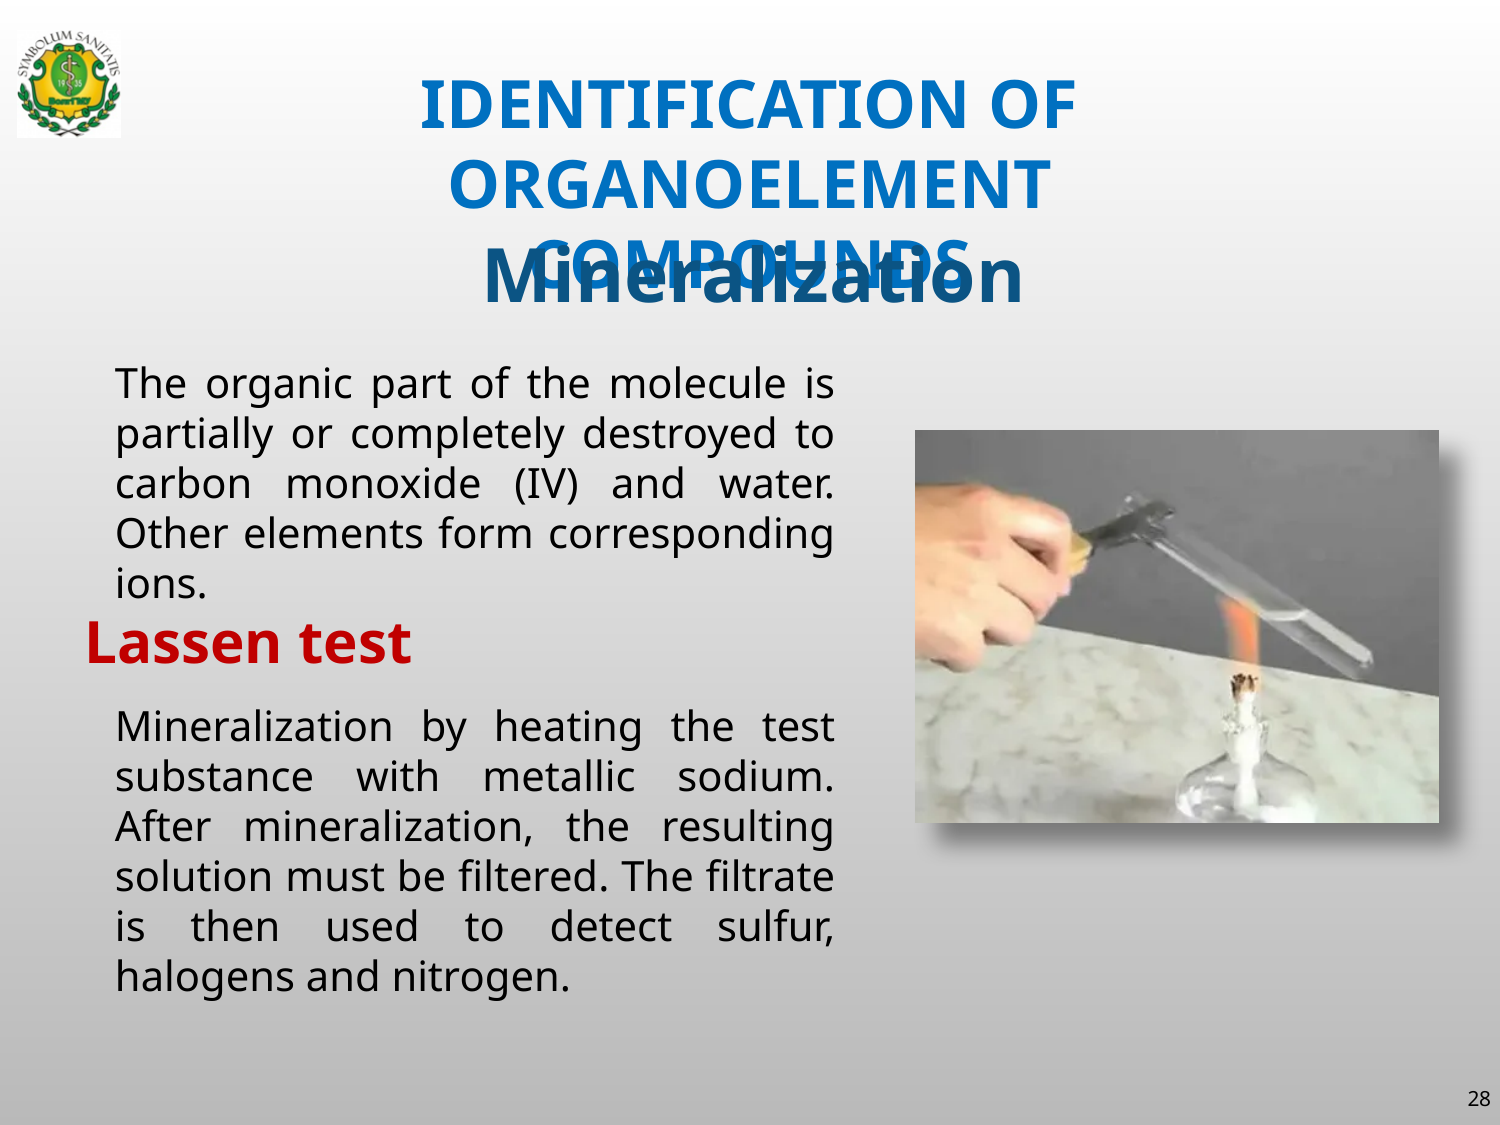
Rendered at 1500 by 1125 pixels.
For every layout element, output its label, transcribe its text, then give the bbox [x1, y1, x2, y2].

text_box Lassen test [69, 597, 428, 683]
text_box Mineralization [447, 219, 1041, 325]
text_box Mineralization by heating the test substance with metallic sodium. After mineralization, the resulting solution must be filtered. The filtrate is then used to detect sulfur, halogens and nitrogen. [100, 692, 851, 1008]
text_box IDENTIFICATION OF ORGANOELEMENT COMPOUNDS [242, 54, 1258, 310]
text_box The organic part of the molecule is partially or completely destroyed to carbon monoxide (IV) and water. Other elements form corresponding ions. [100, 349, 851, 615]
picture [915, 430, 1439, 823]
picture [17, 30, 121, 139]
slide_number 28 [1411, 1069, 1500, 1125]
